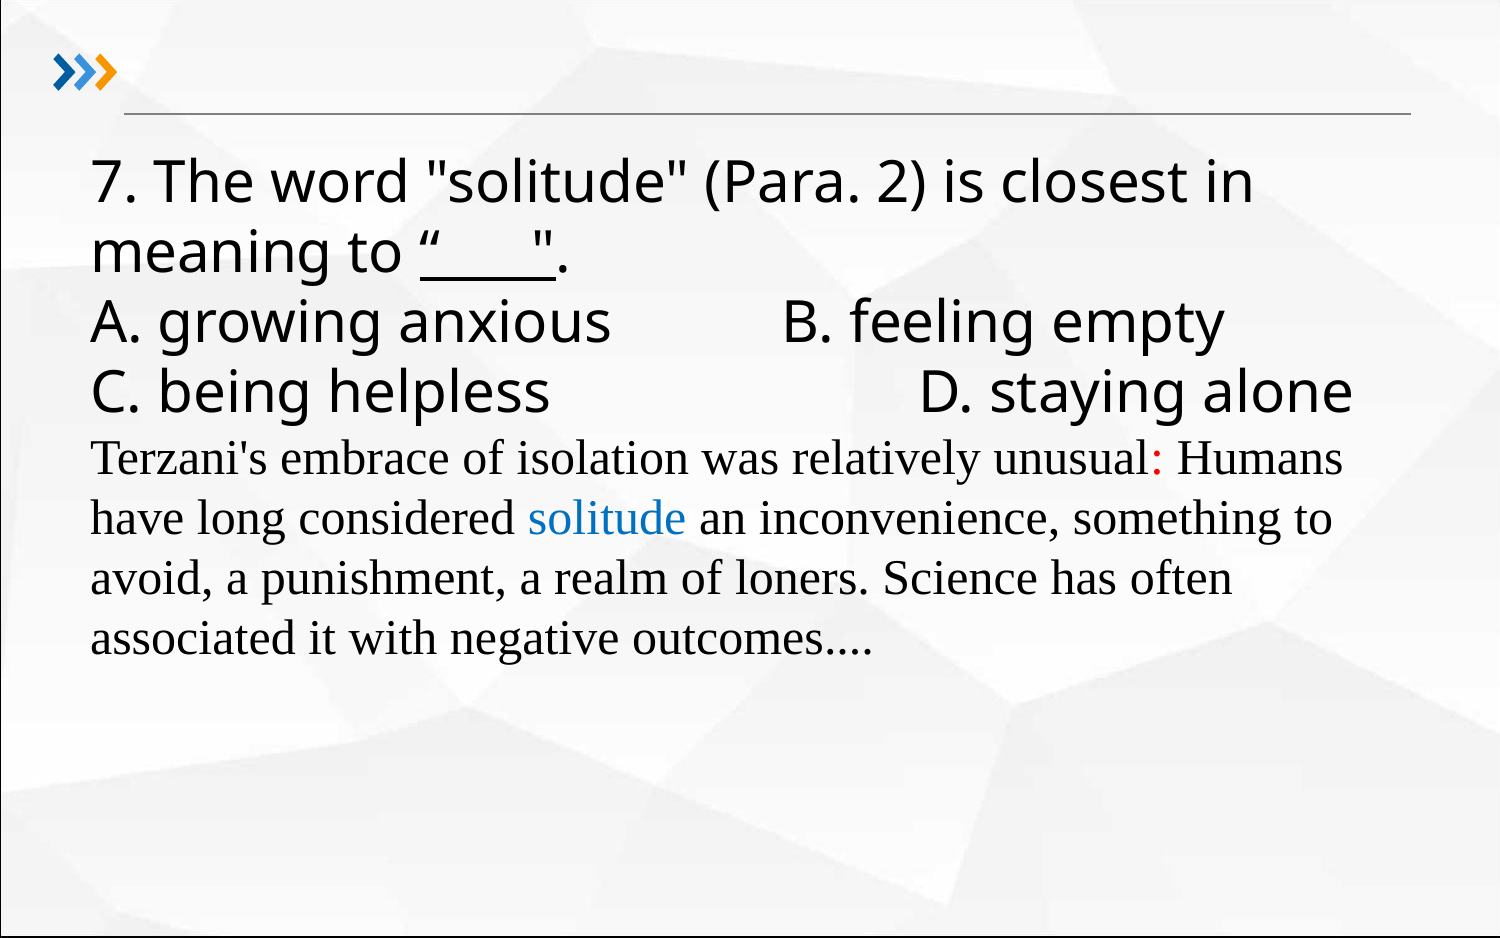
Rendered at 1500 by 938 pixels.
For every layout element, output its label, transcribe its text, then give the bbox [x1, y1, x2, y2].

picture [0, 0, 1500, 938]
list 7. The word "solitude" (Para. 2) is closest in meaning to “ ". A. growing anxious B. feeling empty C. being helpless D. staying alone Terzani's embrace of isolation was relatively unusual: Humans have long considered solitude an inconvenience, something to avoid, a punishment, a realm of loners. Science has often associated it with negative outcomes.... [74, 136, 1426, 938]
